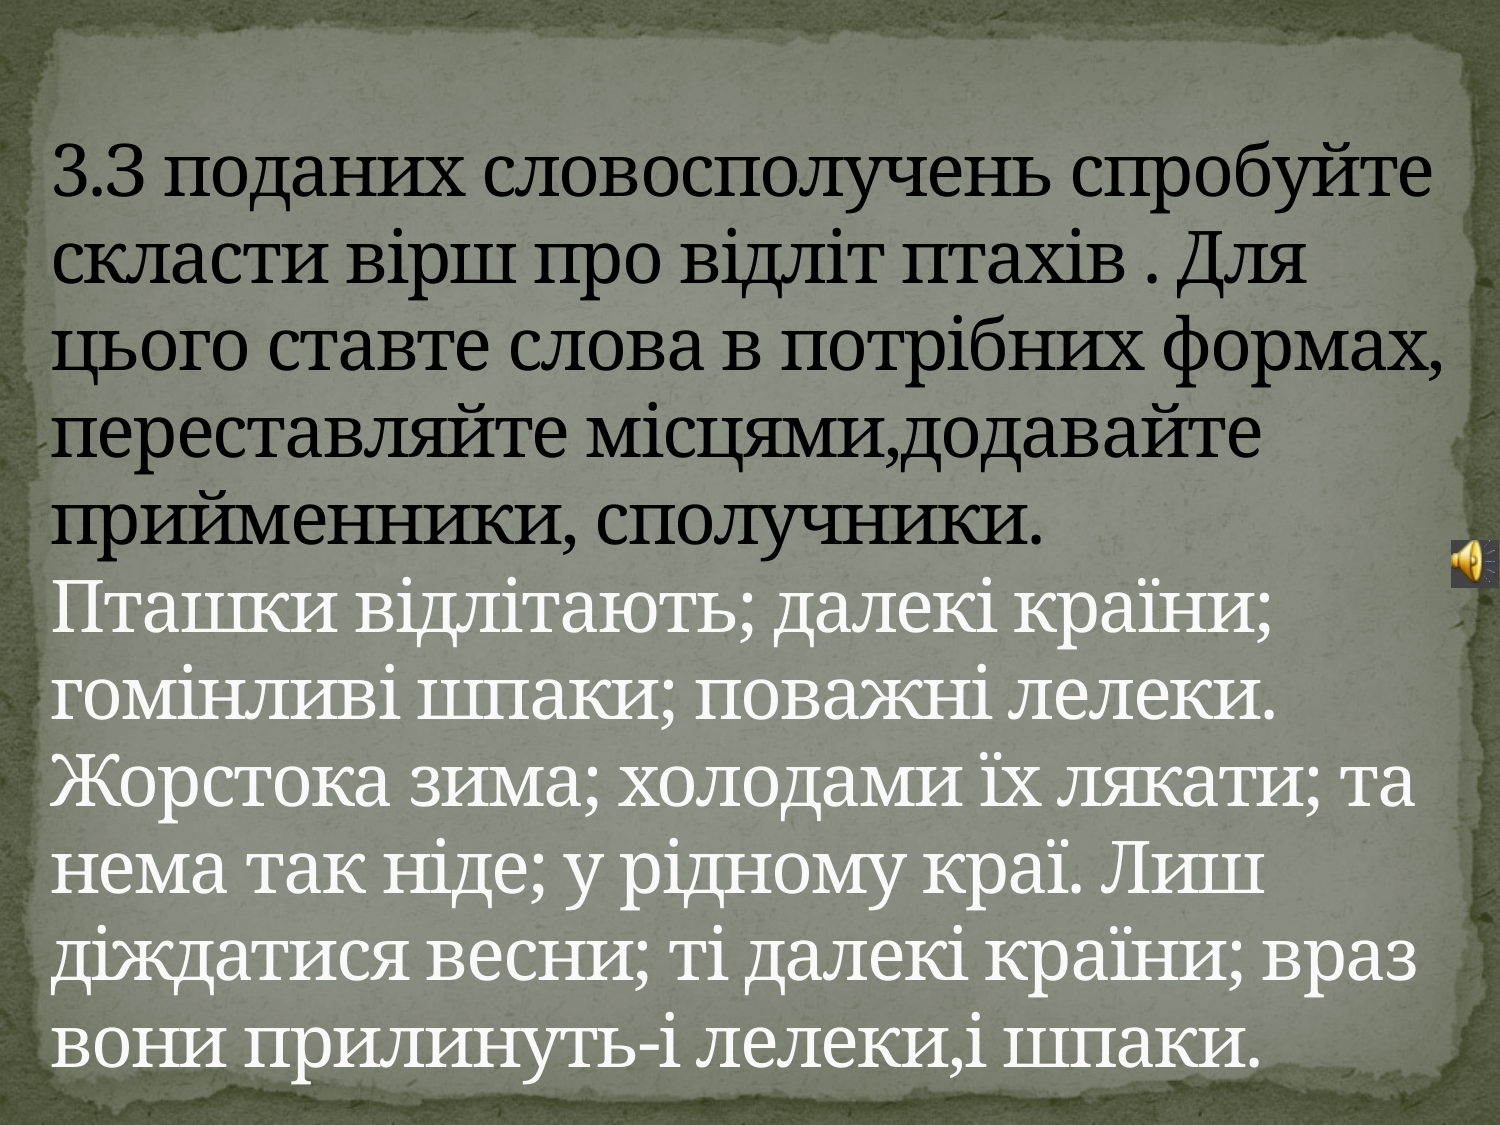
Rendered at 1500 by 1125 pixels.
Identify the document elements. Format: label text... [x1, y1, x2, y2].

picture [1450, 539, 1500, 589]
title 3.З поданих словосполучень спробуйте скласти вірш про відліт птахів . Для цього ставте слова в потрібних формах, переставляйте місцями,додавайте прийменники, сполучники. Пташки відлітають; далекі країни; гомінливі шпаки; поважні лелеки. Жорстока зима; холодами їх лякати; та нема так ніде; у рідному краї. Лиш діждатися весни; ті далекі країни; враз вони прилинуть-і лелеки,і шпаки. [35, 24, 1465, 1090]
